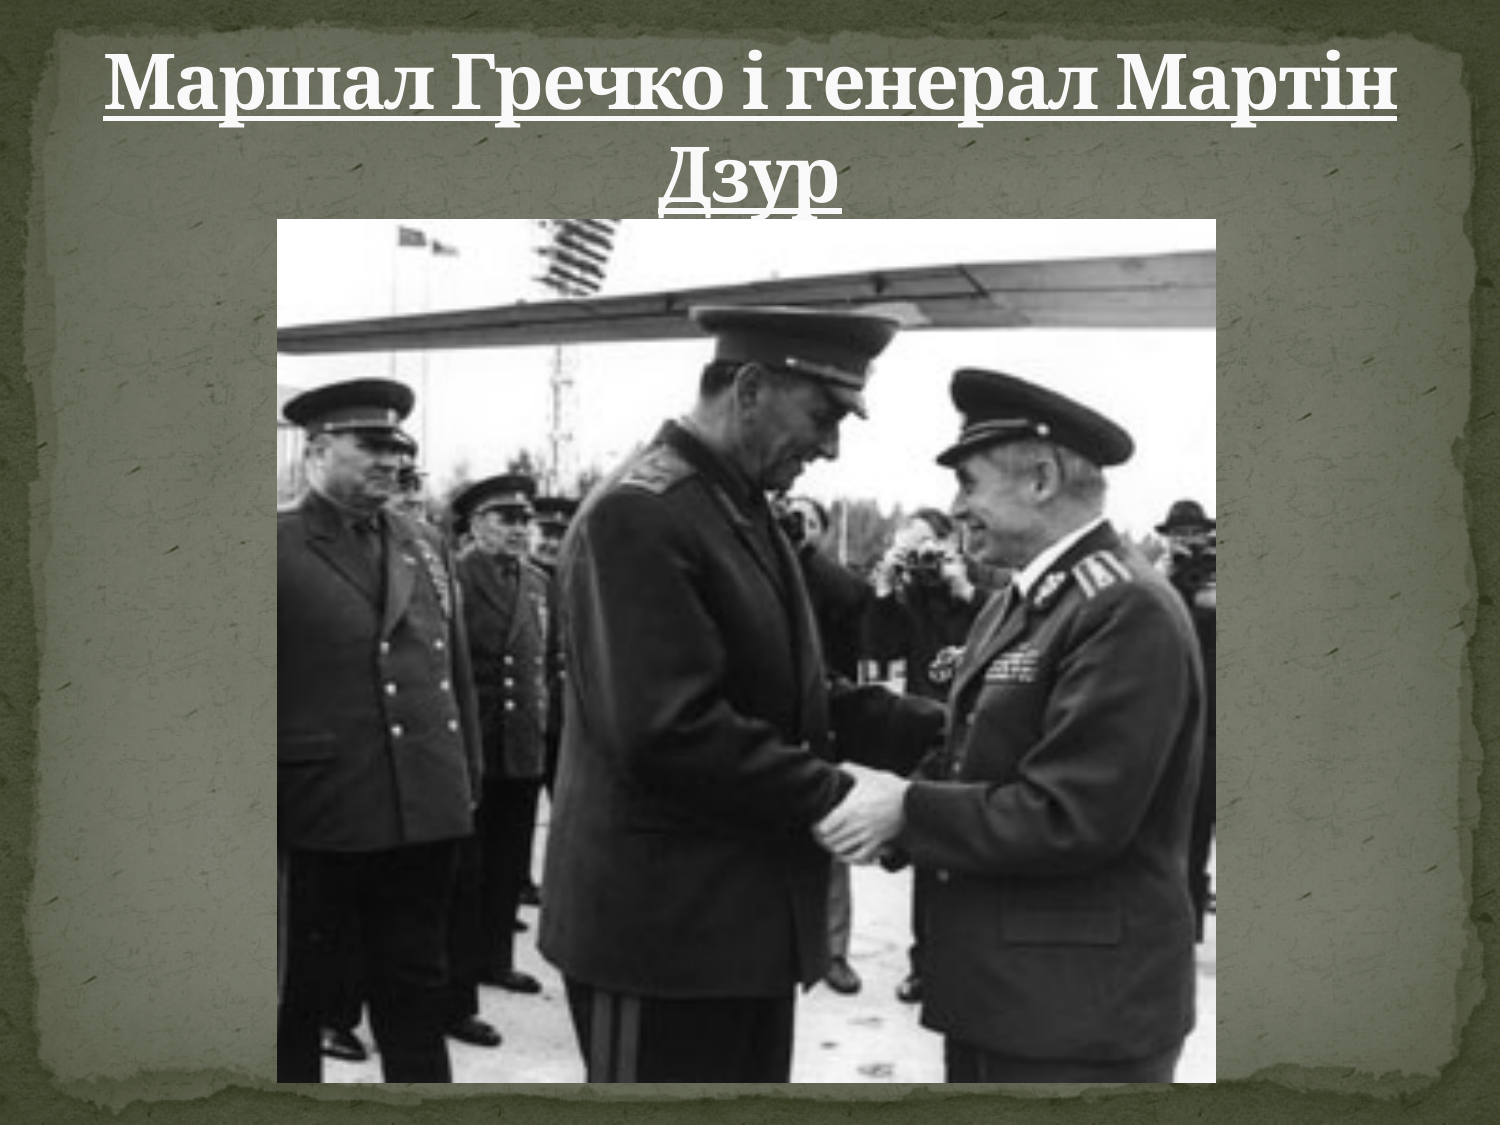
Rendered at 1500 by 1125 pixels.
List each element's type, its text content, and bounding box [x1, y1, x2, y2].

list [279, 221, 1215, 1081]
title Маршал Гречко і генерал Мартін Дзур [74, 24, 1425, 225]
